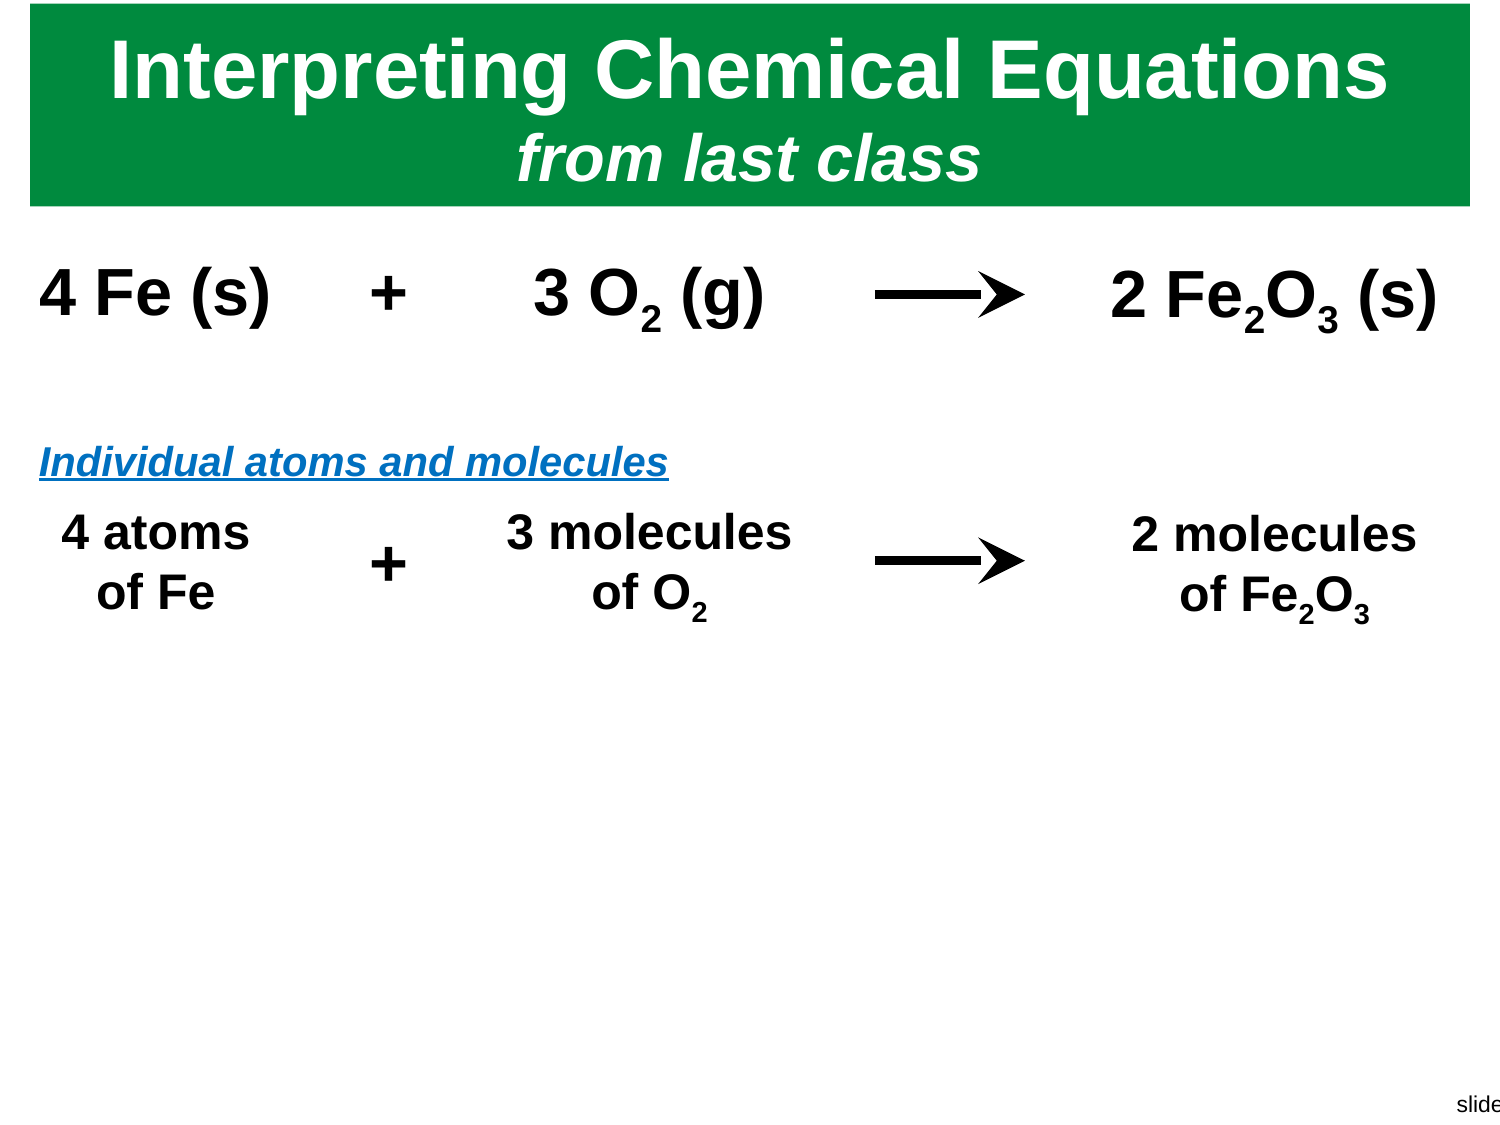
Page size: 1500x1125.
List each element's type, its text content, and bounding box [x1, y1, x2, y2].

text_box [21, 426, 1435, 631]
title Interpreting Chemical Equations from last class [30, 3, 1470, 207]
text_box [22, 241, 1459, 340]
